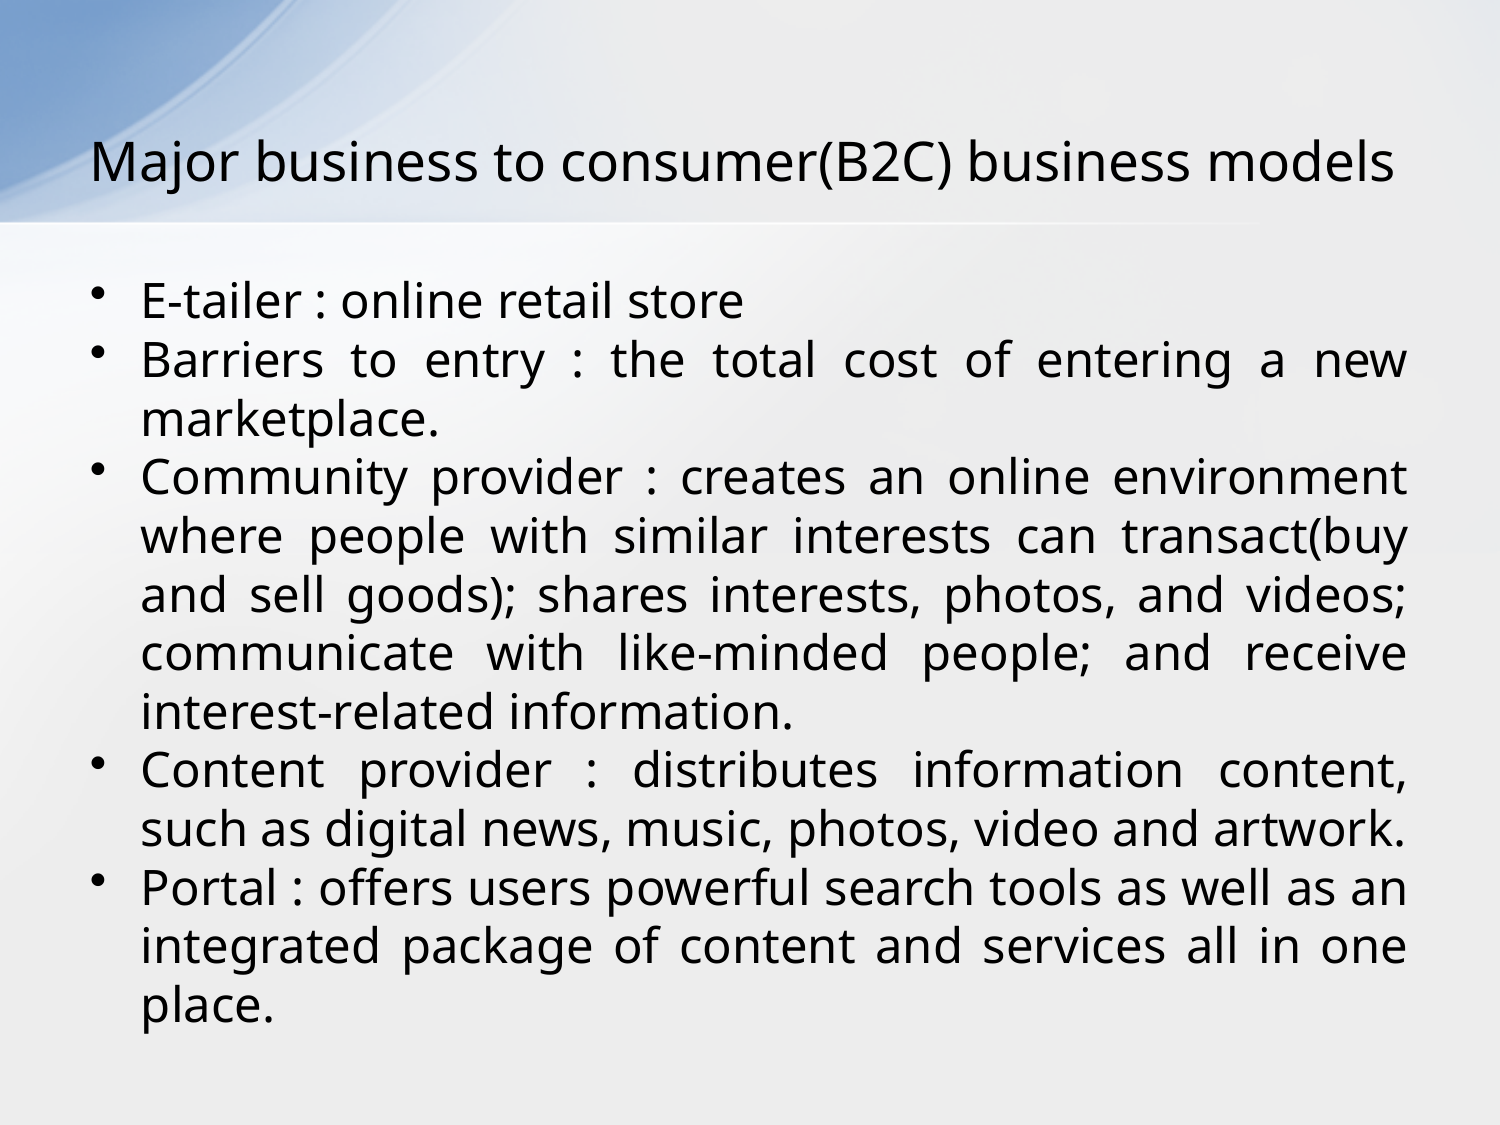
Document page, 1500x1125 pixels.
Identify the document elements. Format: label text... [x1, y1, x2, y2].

title Major business to consumer(B2C) business models [75, 58, 1425, 200]
picture [0, 0, 1500, 1125]
list E-tailer : online retail store Barriers to entry : the total cost of entering a new marketplace. Community provider : creates an online environment where people with similar interests can transact(buy and sell goods); shares interests, photos, and videos; communicate with like-minded people; and receive interest-related information. Content provider : distributes information content, such as digital news, music, photos, video and artwork. Portal : offers users powerful search tools as well as an integrated package of content and services all in one place. [75, 262, 1425, 1075]
